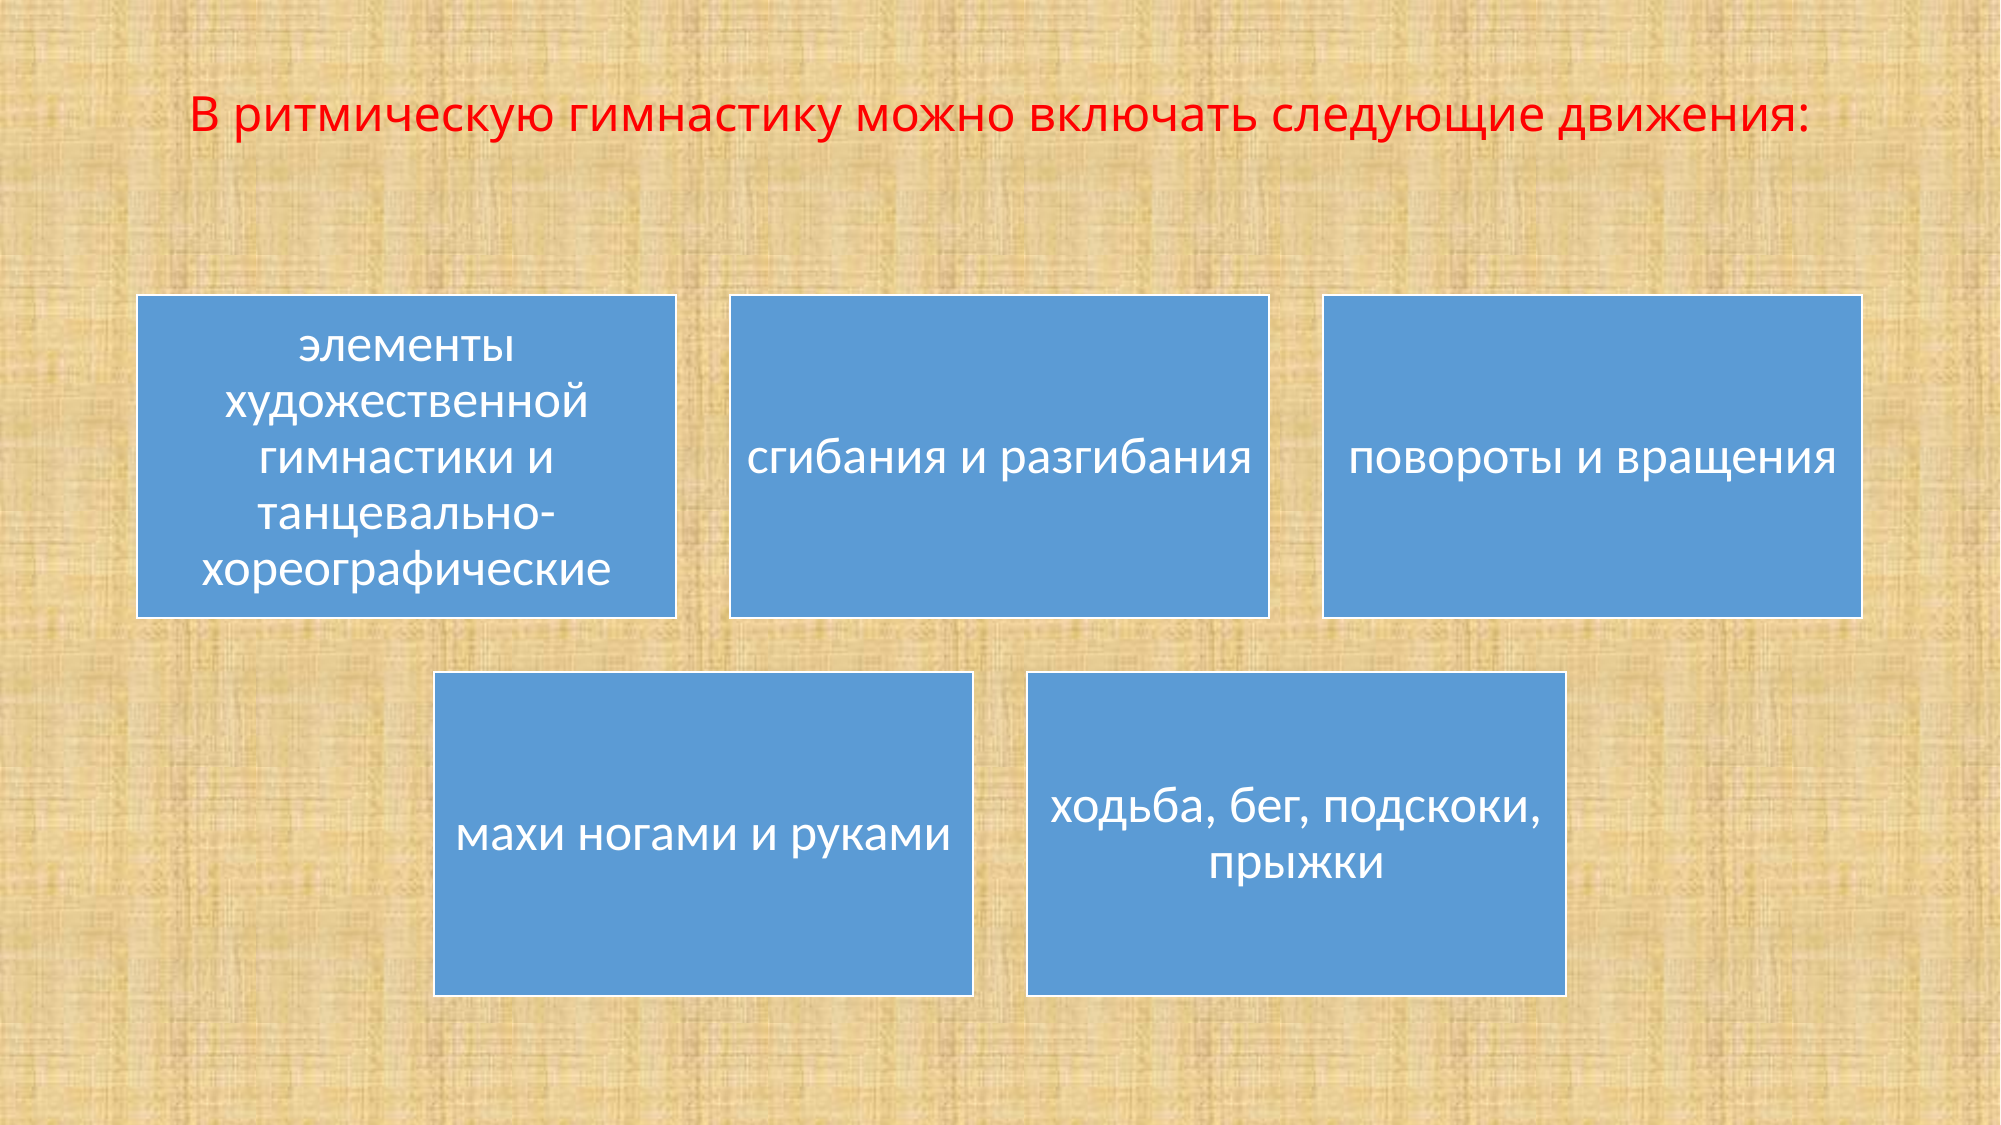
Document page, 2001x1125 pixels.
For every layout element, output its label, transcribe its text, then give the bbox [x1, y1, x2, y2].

picture [0, 0, 2001, 1125]
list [137, 209, 1863, 1081]
title В ритмическую гимнастику можно включать следующие движения: [137, 59, 1863, 172]
